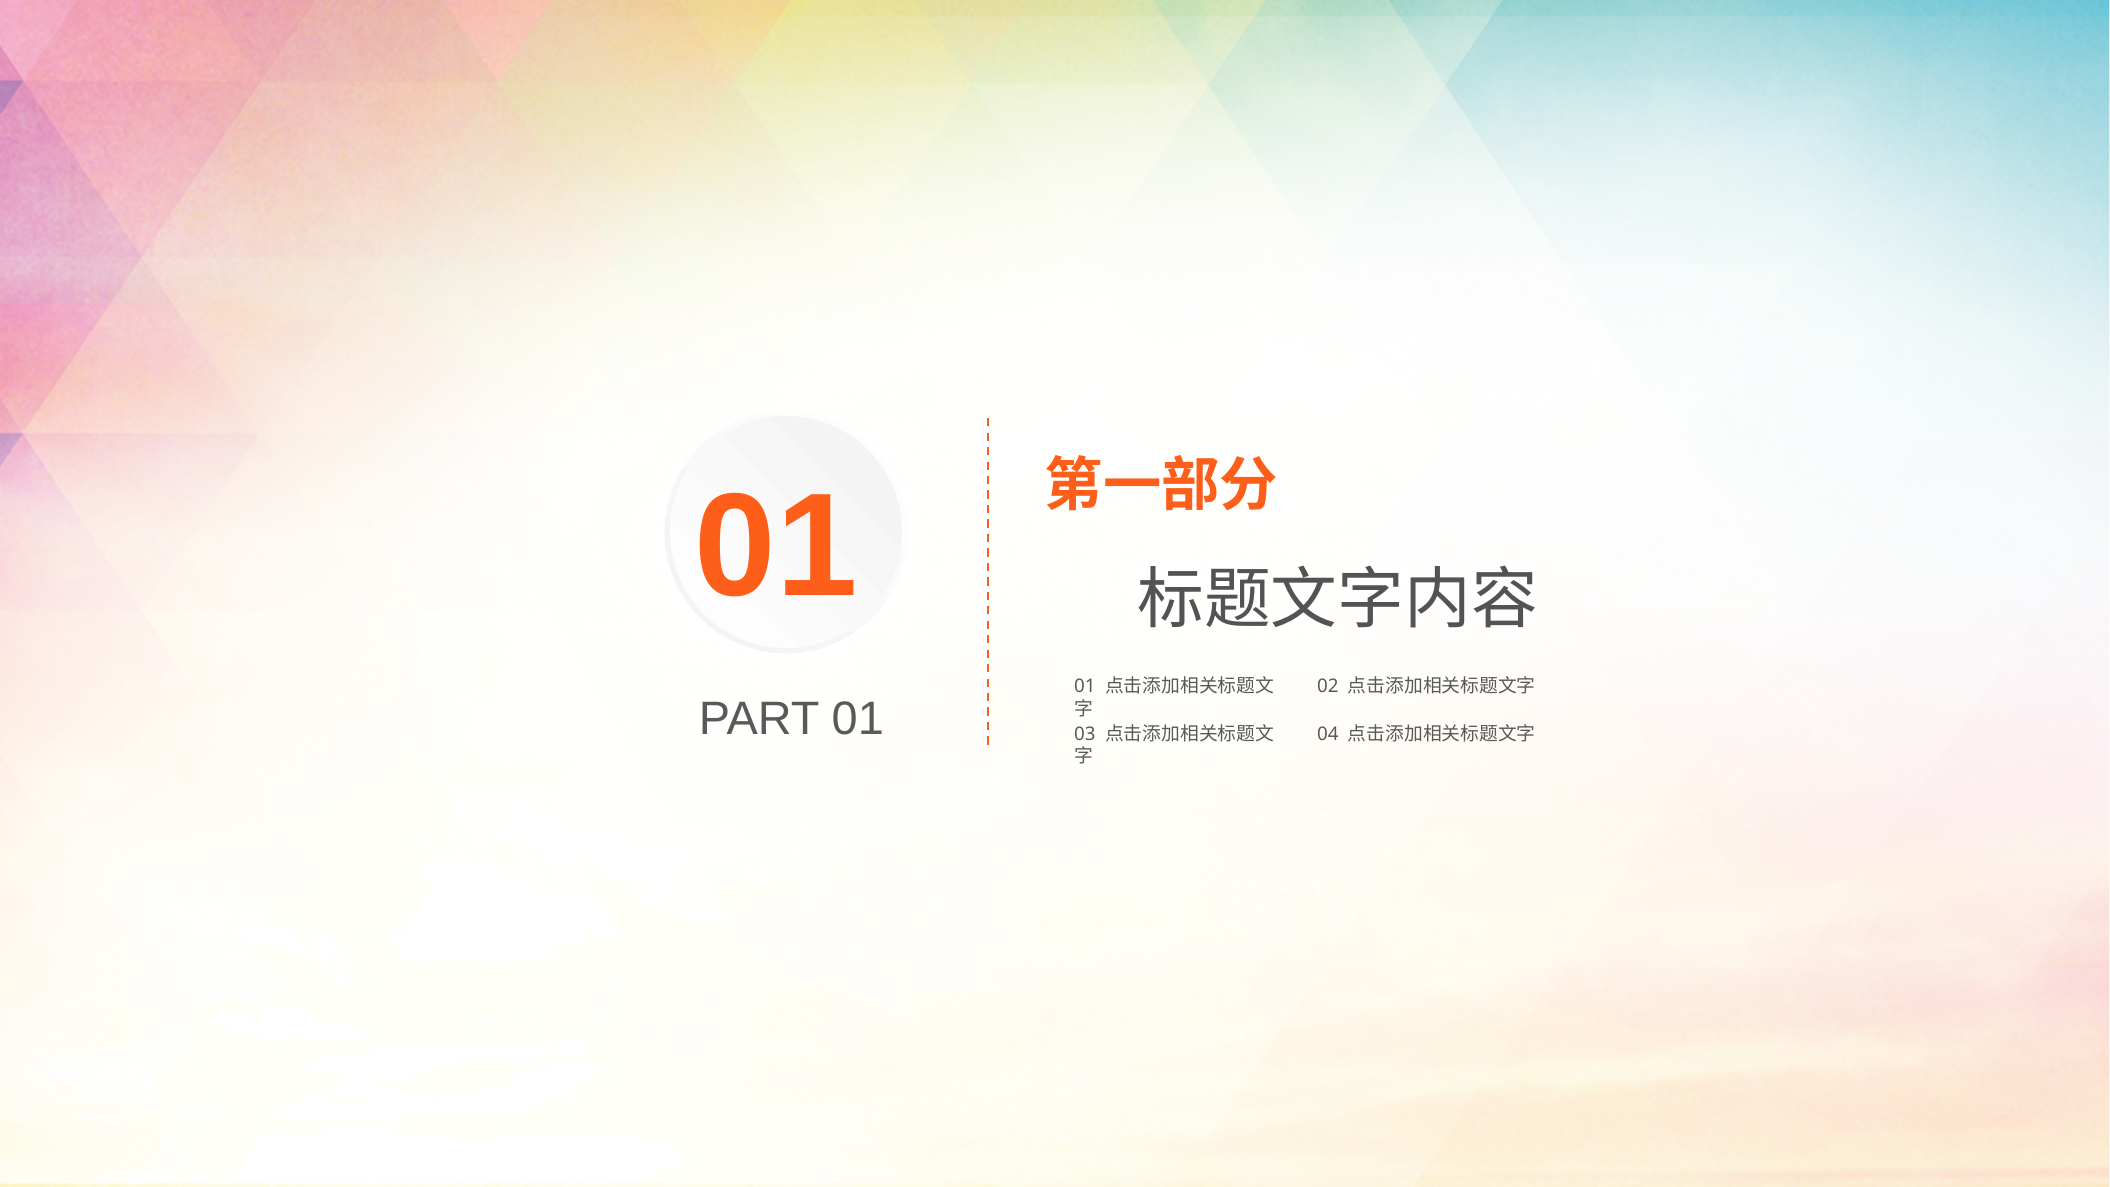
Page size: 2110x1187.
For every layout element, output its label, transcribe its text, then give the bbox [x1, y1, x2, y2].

text_box 02 点击添加相关标题文字 [1303, 666, 1560, 704]
text_box 01 点击添加相关标题文字 [1060, 666, 1306, 714]
picture [0, 0, 2110, 1187]
text_box 第一部分 标题文字内容 [1011, 439, 1568, 651]
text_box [664, 410, 908, 654]
text_box 03 点击添加相关标题文字 [1060, 714, 1306, 774]
text_box PART 01 [698, 687, 908, 745]
text_box 04 点击添加相关标题文字 [1303, 714, 1560, 751]
